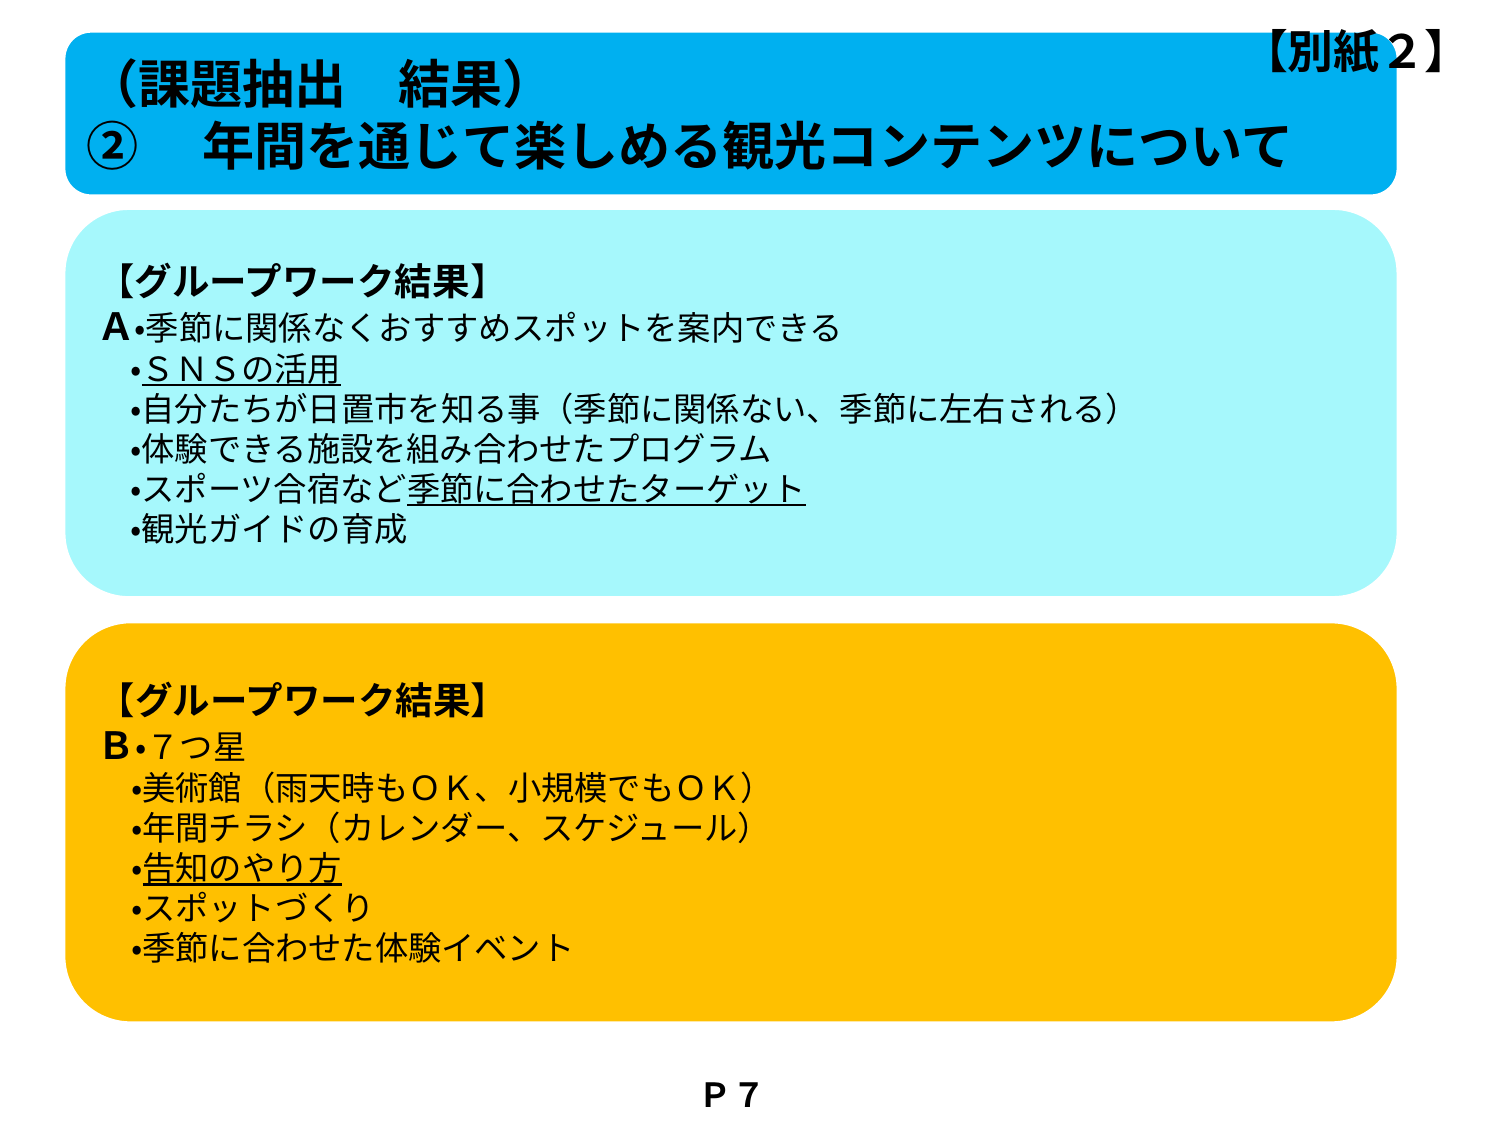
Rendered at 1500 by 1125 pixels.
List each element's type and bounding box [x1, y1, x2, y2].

text_box [0, 0, 1500, 1125]
